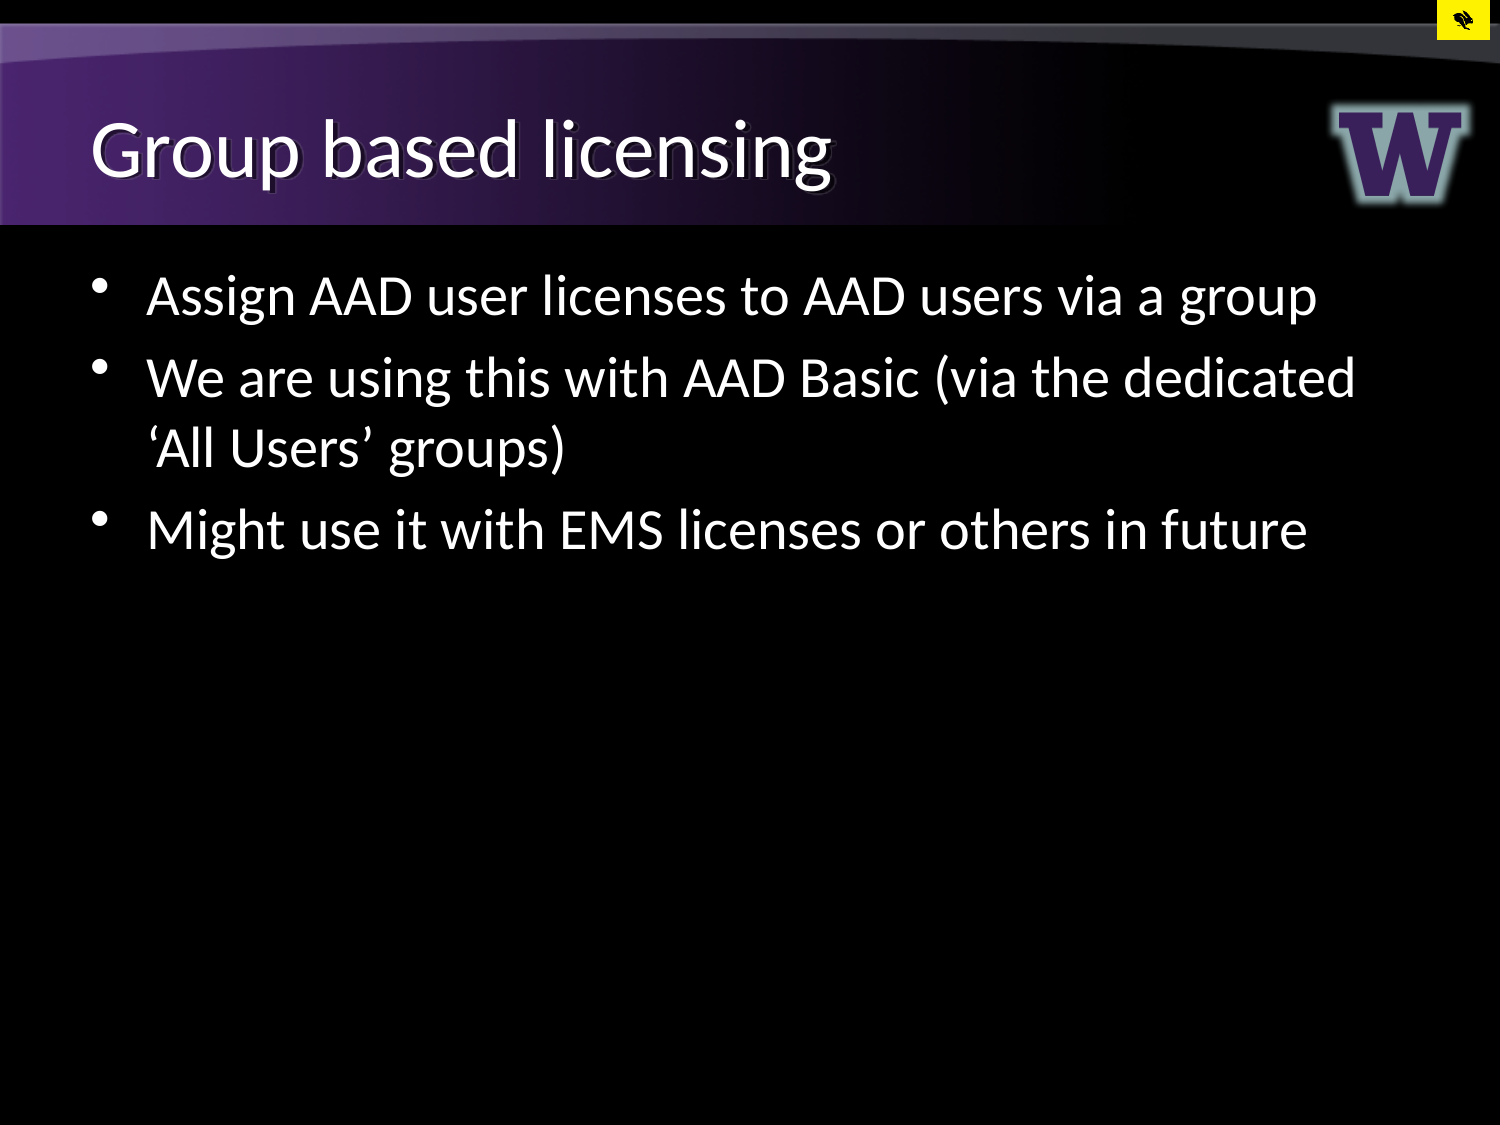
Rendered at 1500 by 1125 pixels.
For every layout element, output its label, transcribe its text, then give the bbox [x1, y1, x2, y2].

title Group based licensing [74, 74, 1326, 213]
picture [0, 0, 1500, 225]
list Assign AAD user licenses to AAD users via a group We are using this with AAD Basic (via the dedicated ‘All Users’ groups) Might use it with EMS licenses or others in future [74, 249, 1426, 1088]
